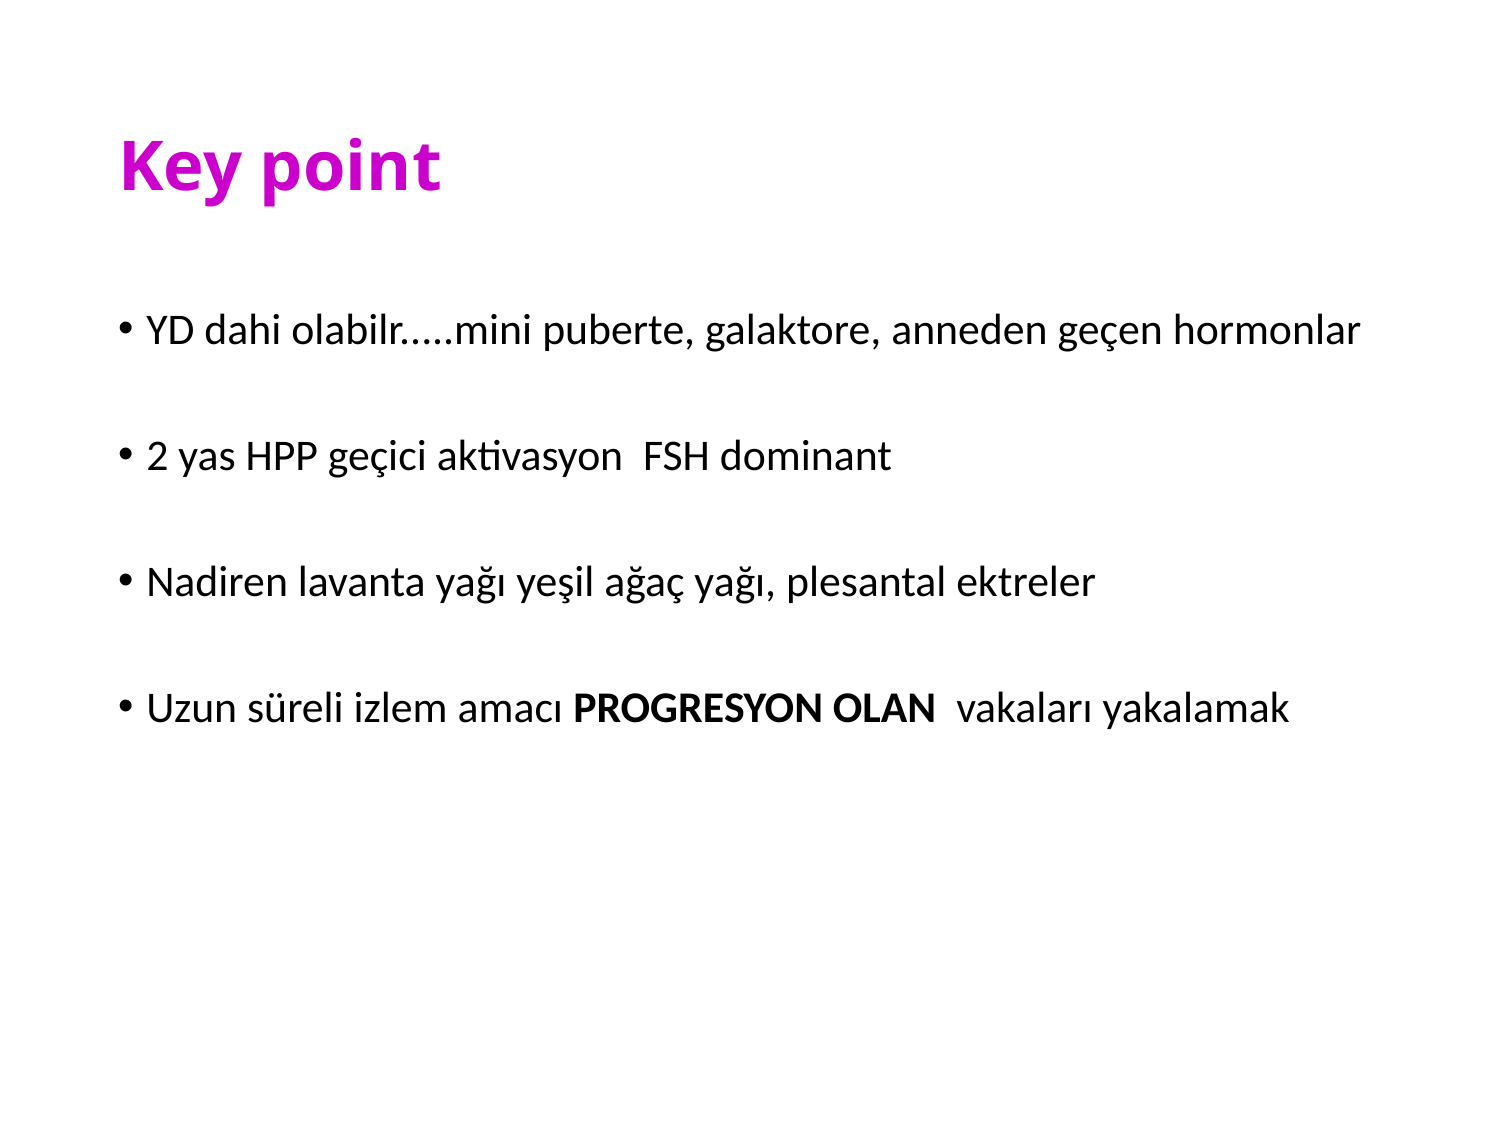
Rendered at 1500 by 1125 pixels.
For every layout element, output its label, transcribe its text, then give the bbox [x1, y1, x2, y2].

list YD dahi olabilr.....mini puberte, galaktore, anneden geçen hormonlar 2 yas HPP geçici aktivasyon FSH dominant Nadiren lavanta yağı yeşil ağaç yağı, plesantal ektreler Uzun süreli izlem amacı PROGRESYON OLAN vakaları yakalamak [103, 299, 1397, 1014]
title Key point [103, 59, 1397, 278]
